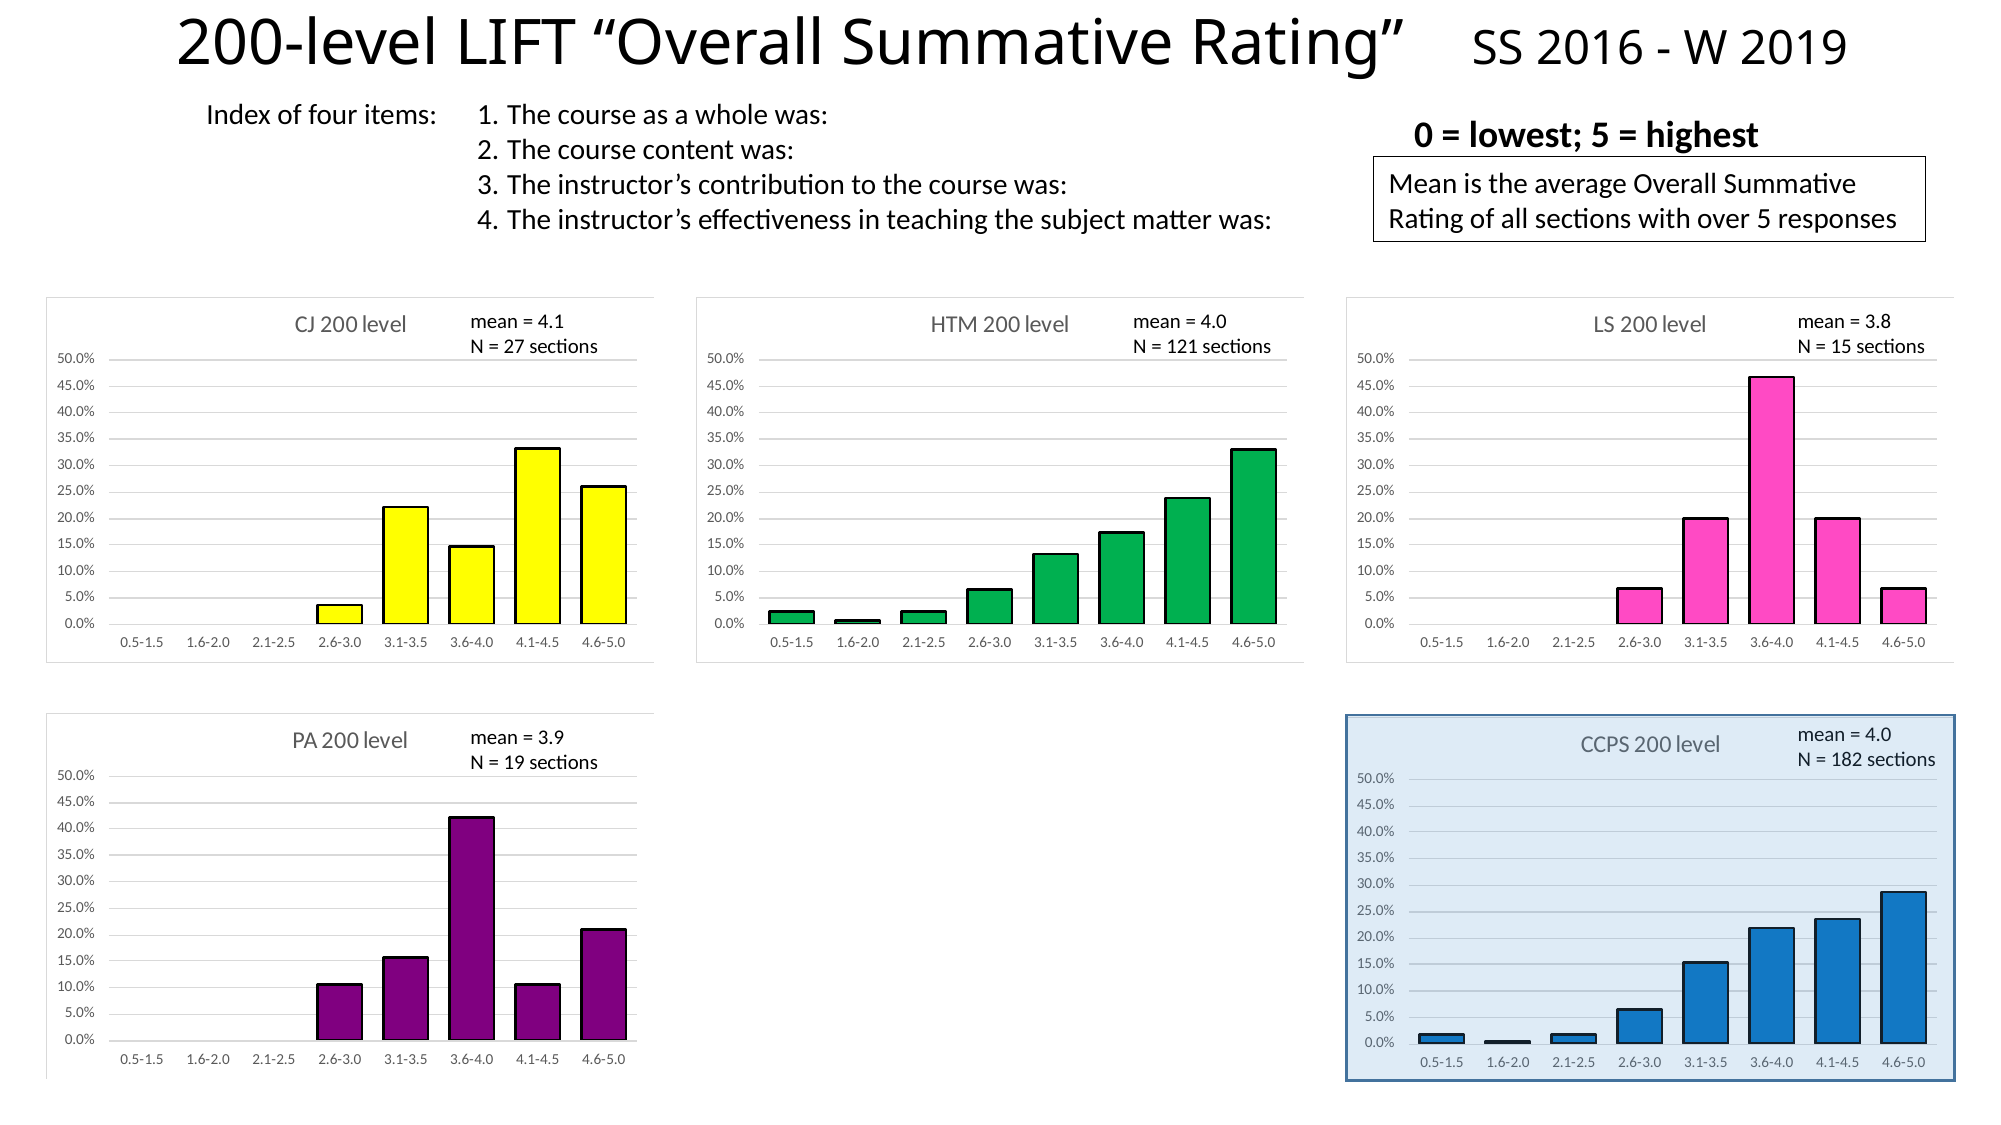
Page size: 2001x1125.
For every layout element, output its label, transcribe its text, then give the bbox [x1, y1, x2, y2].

picture [45, 296, 654, 663]
picture [1345, 716, 1954, 1082]
picture [1345, 296, 1954, 663]
text_box The course as a whole was: The course content was: The instructor’s contribution to the course was: The instructor’s effectiveness in teaching the subject matter was: [462, 87, 1288, 243]
picture [695, 296, 1304, 663]
text_box 0 = lowest; 5 = highest [1324, 102, 1775, 193]
picture [45, 713, 654, 1079]
text_box Mean is the average Overall Summative Rating of all sections with over 5 responses [1373, 156, 1926, 242]
title 200-level LIFT “Overall Summative Rating” SS 2016 - W 2019 [161, 0, 1887, 88]
text_box Index of four items: [116, 87, 453, 164]
